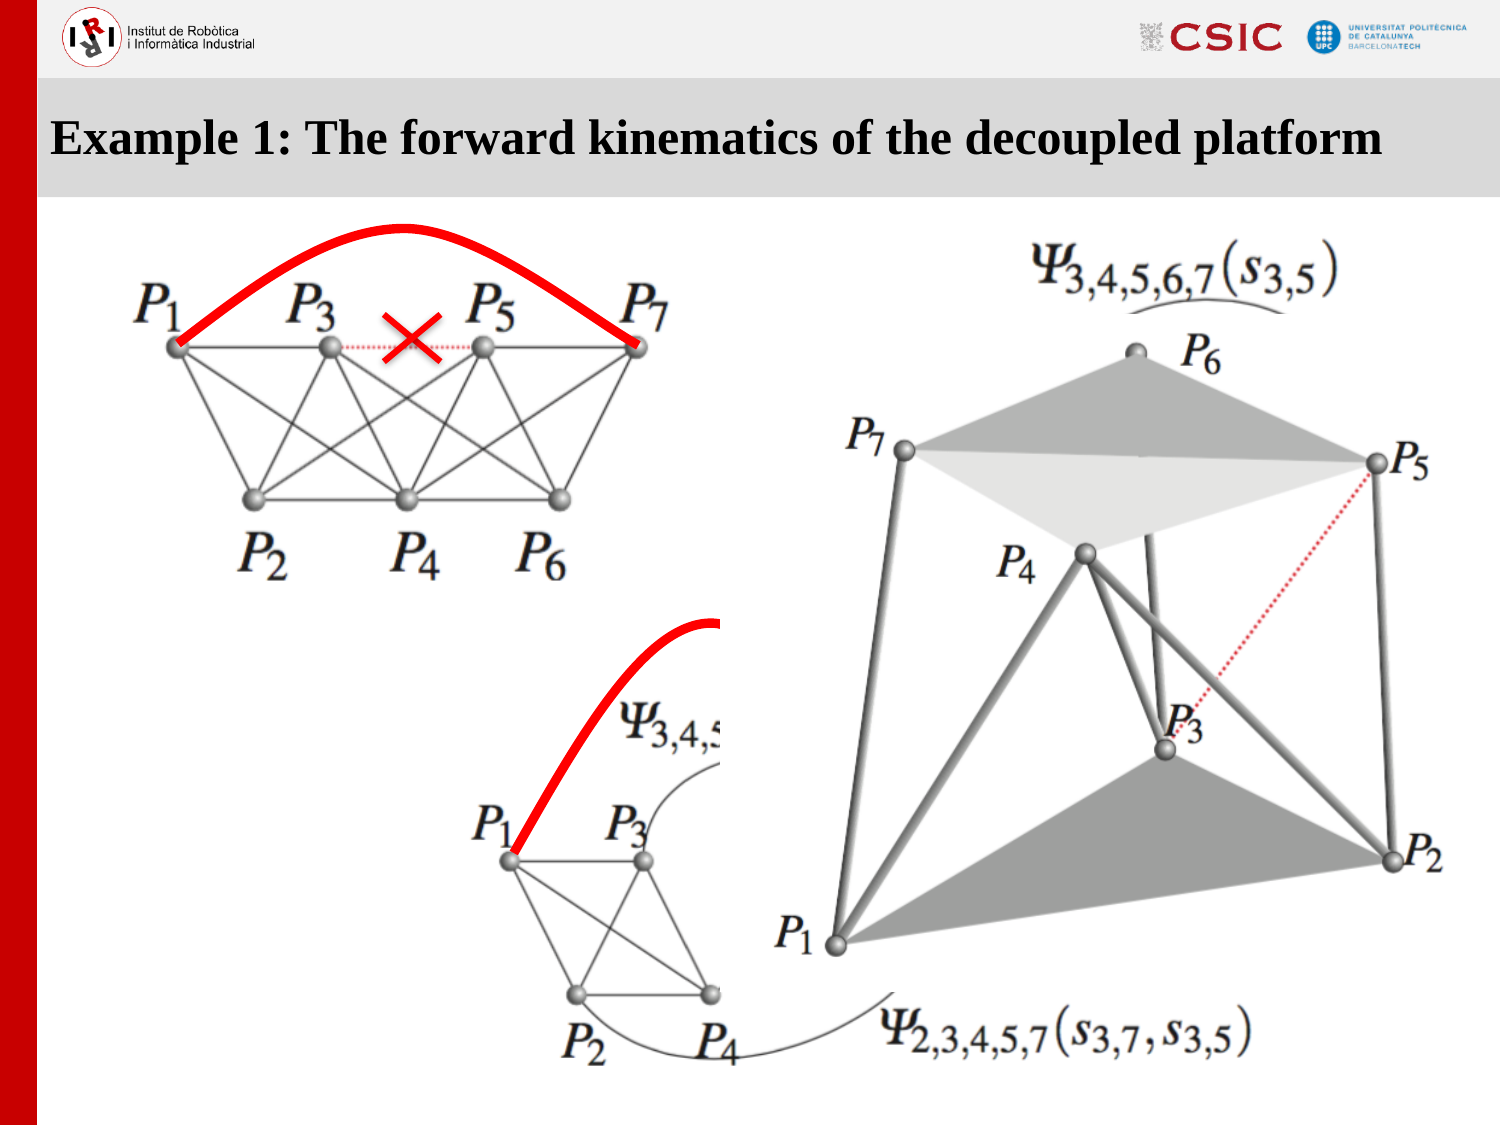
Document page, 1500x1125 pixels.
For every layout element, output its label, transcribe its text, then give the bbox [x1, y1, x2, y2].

picture [62, 7, 254, 67]
picture [449, 208, 1476, 1124]
text_box Example 1: The forward kinematics of the decoupled platform [42, 96, 1495, 172]
picture [1139, 22, 1282, 51]
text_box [383, 314, 441, 362]
picture [1295, 15, 1480, 64]
text_box [636, 623, 719, 666]
picture [76, 212, 710, 624]
